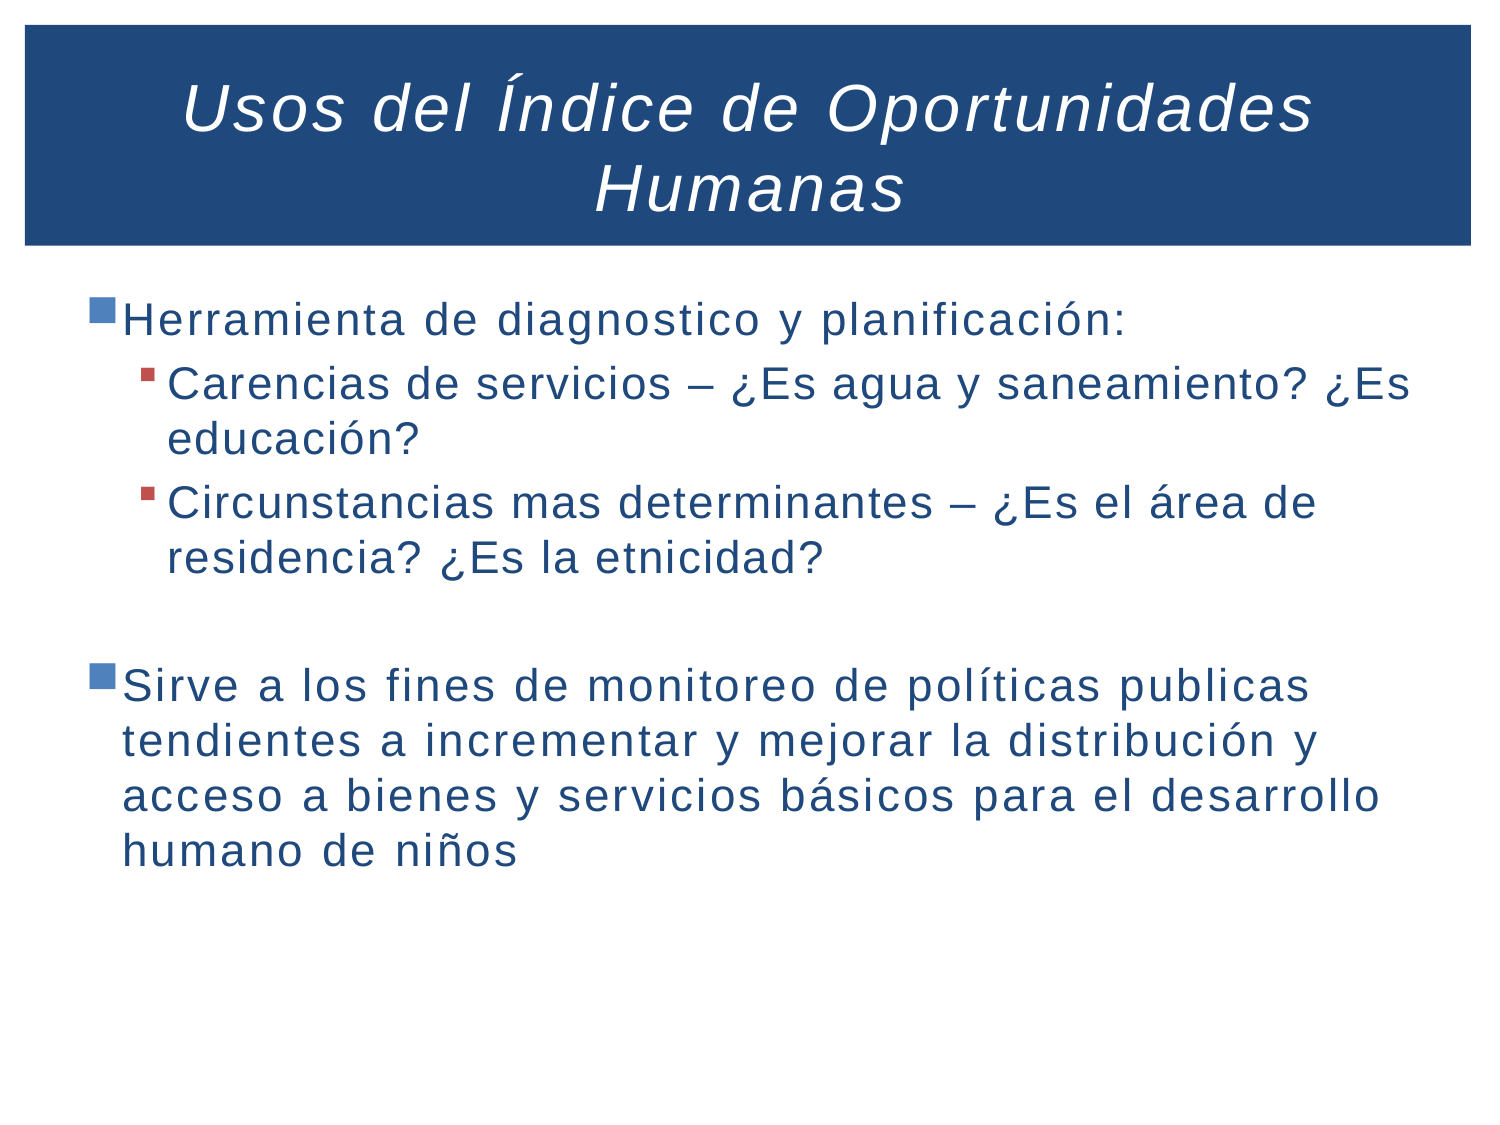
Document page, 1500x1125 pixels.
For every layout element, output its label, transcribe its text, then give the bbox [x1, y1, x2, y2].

list Herramienta de diagnostico y planificación: Carencias de servicios – ¿Es agua y saneamiento? ¿Es educación? Circunstancias mas determinantes – ¿Es el área de residencia? ¿Es la etnicidad? Sirve a los fines de monitoreo de políticas publicas tendientes a incrementar y mejorar la distribución y acceso a bienes y servicios básicos para el desarrollo humano de niños [62, 281, 1442, 1005]
title Usos del Índice de Oportunidades Humanas [62, 58, 1438, 232]
